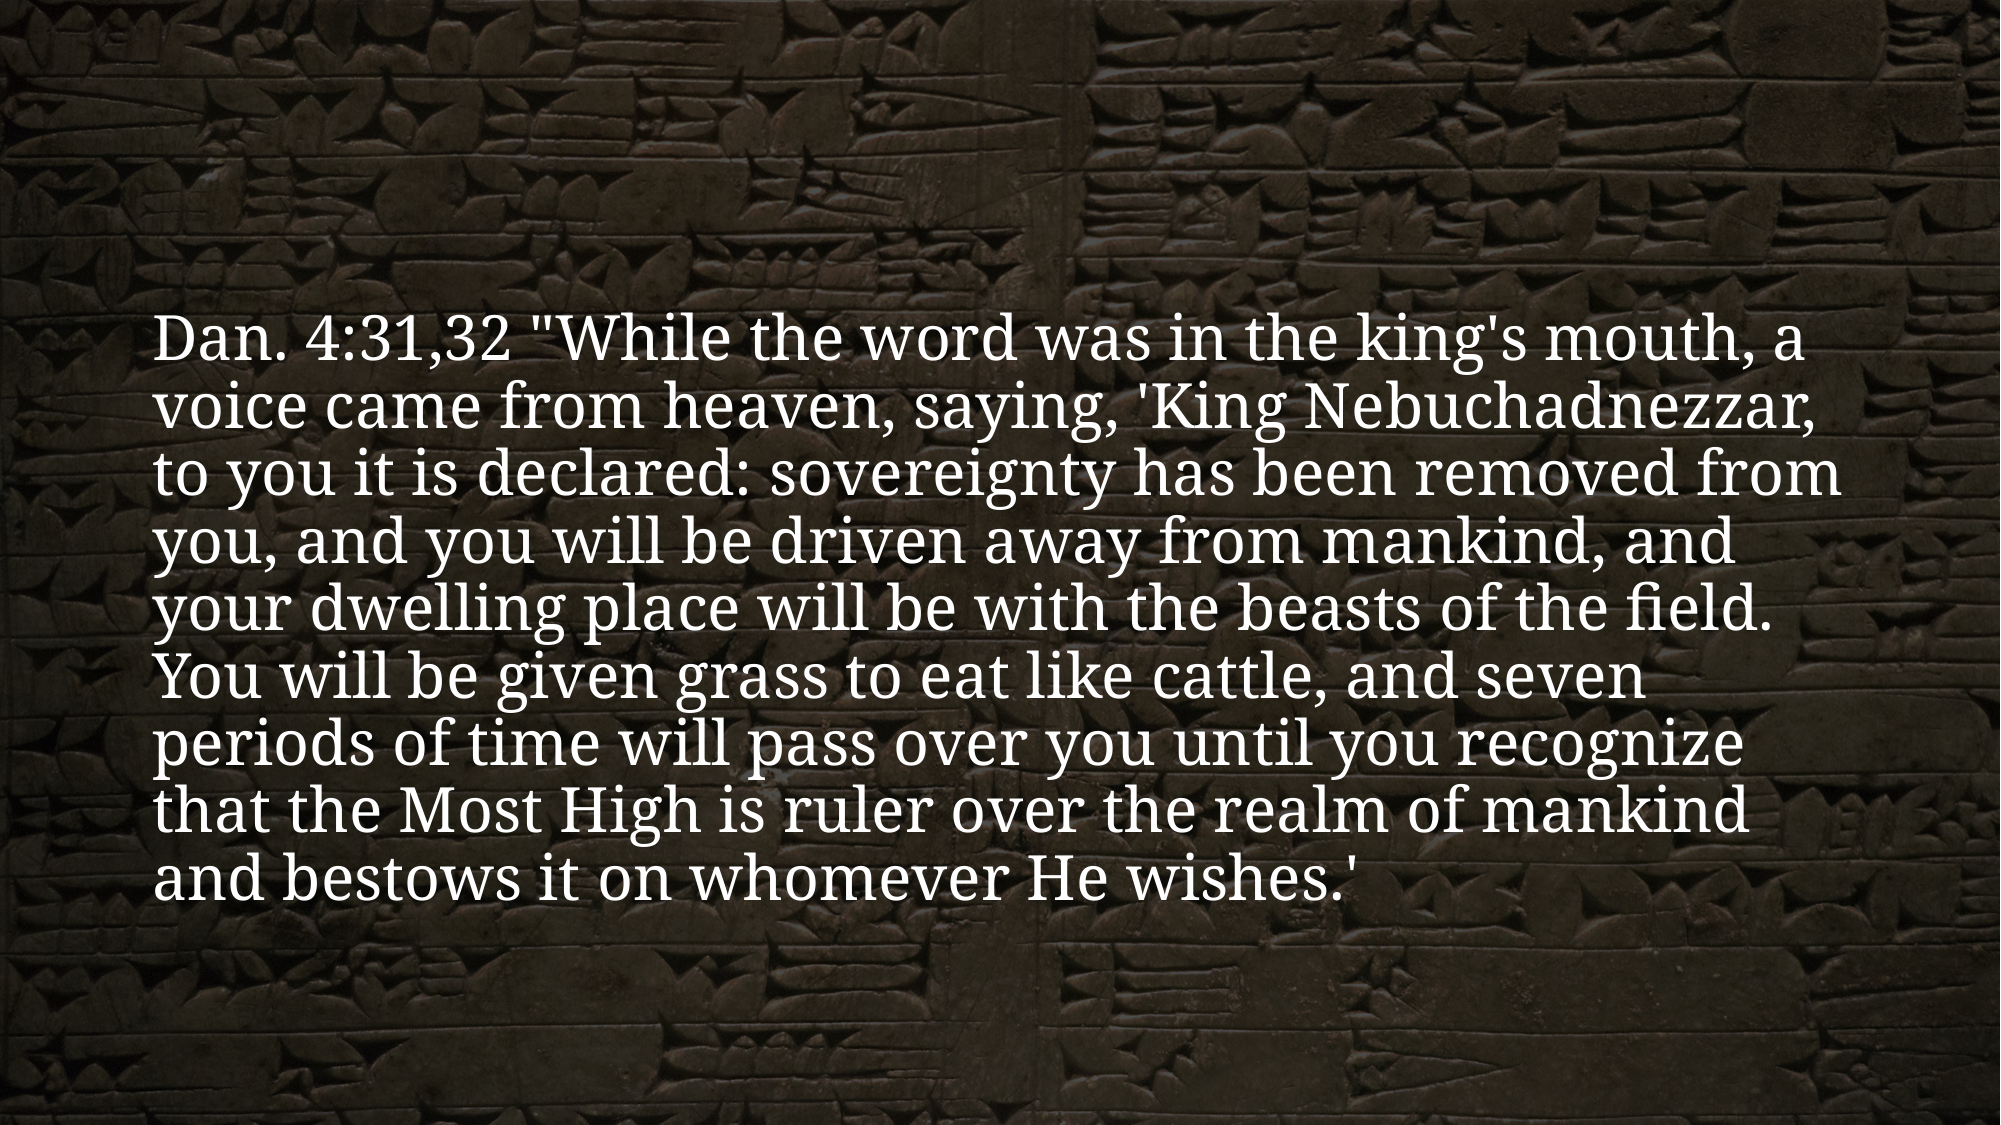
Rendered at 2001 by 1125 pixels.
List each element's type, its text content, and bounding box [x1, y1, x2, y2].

list Dan. 4:31,32 "While the word was in the king's mouth, a voice came from heaven, saying, 'King Nebuchadnezzar, to you it is declared: sovereignty has been removed from you, and you will be driven away from mankind, and your dwelling place will be with the beasts of the field. You will be given grass to eat like cattle, and seven periods of time will pass over you until you recognize that the Most High is ruler over the realm of mankind and bestows it on whomever He wishes.' [137, 299, 1863, 1014]
picture [0, 0, 2000, 1125]
